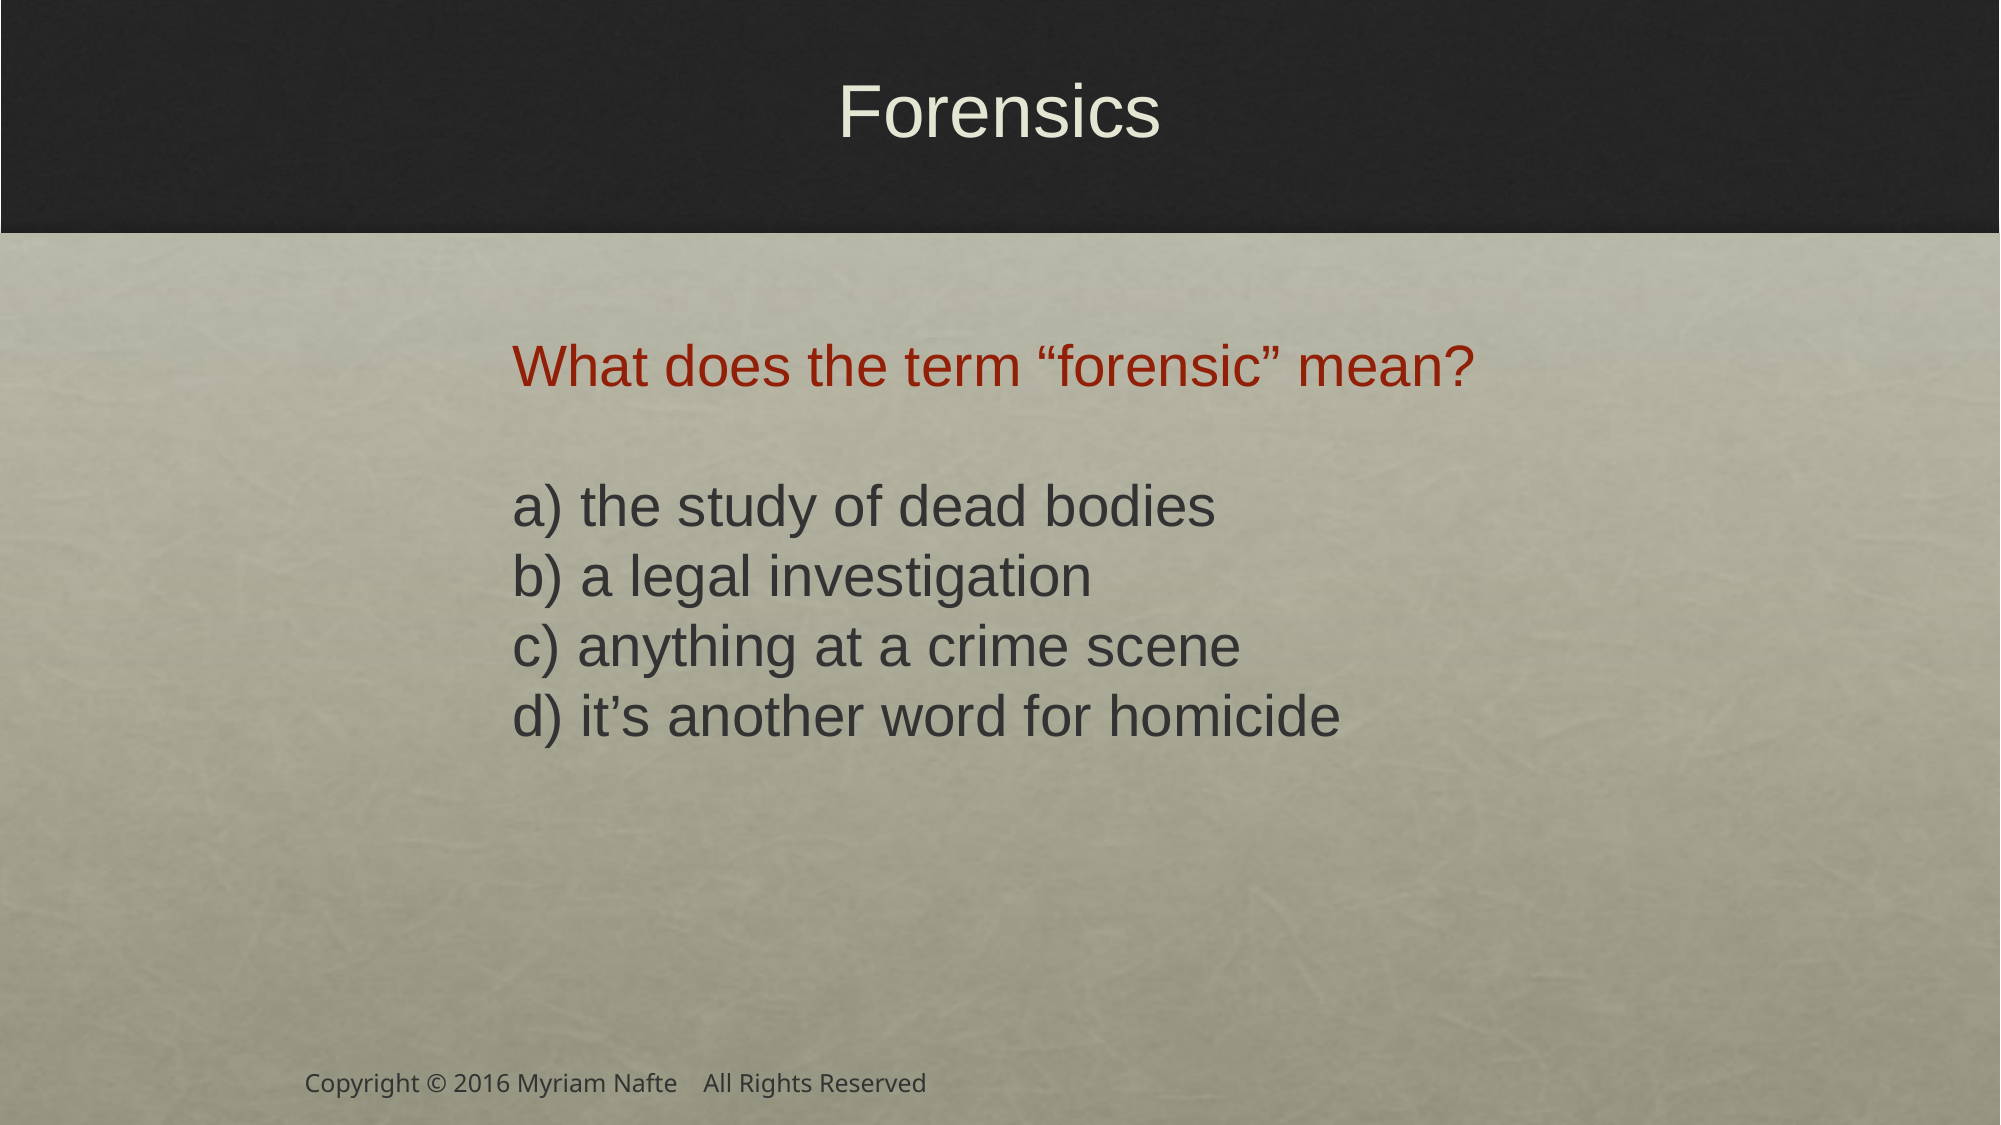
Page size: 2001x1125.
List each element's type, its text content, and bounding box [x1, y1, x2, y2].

list [377, 299, 1716, 1061]
footer Copyright © 2016 Myriam Nafte All Rights Reserved [289, 1061, 981, 1103]
picture [0, 0, 2001, 1125]
text_box What does the term “forensic” mean? the study of dead bodies a legal investigation anything at a crime scene it’s another word for homicide [497, 320, 1943, 1125]
title Forensics [377, 12, 1622, 282]
